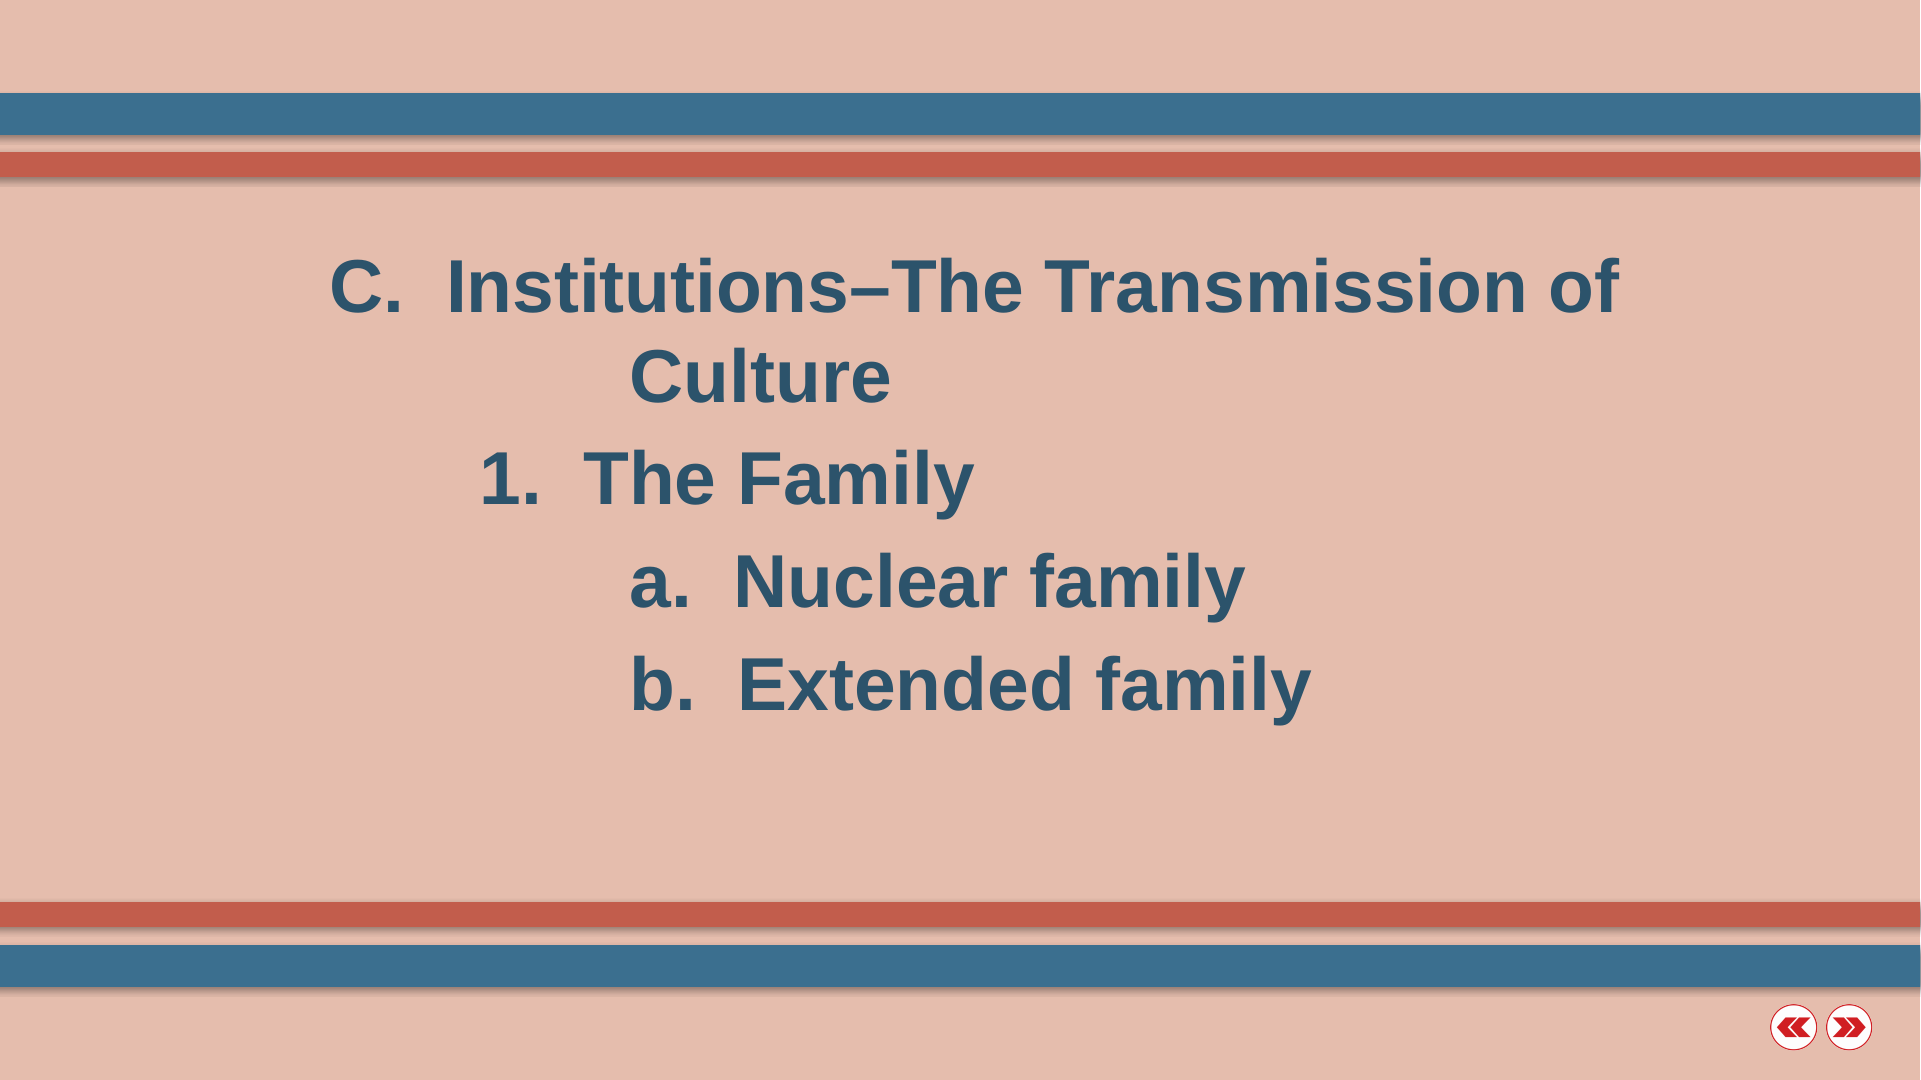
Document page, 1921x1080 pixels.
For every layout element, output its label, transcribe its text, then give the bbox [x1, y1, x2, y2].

picture [1768, 1002, 1819, 1052]
text_box C. Institutions–The Transmission of Culture 1. The Family a. Nuclear family b. Extended family [164, 229, 1755, 733]
picture [1824, 1002, 1874, 1052]
